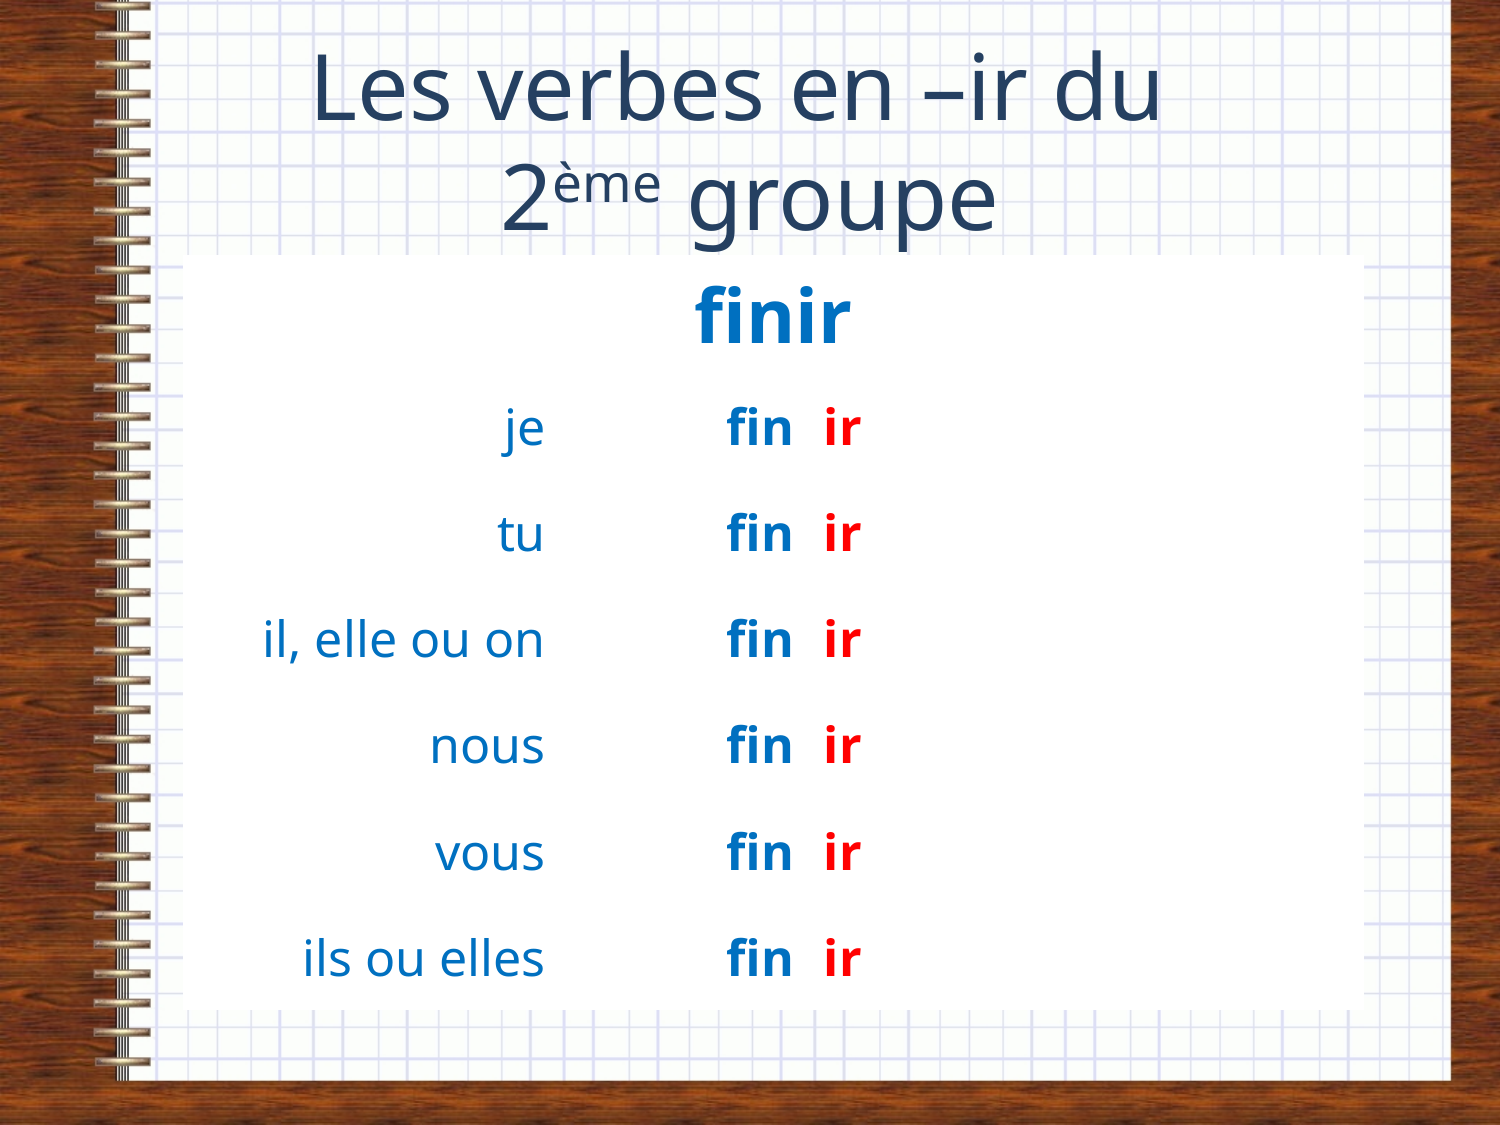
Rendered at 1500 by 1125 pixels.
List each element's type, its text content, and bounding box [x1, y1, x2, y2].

table_cell vous [183, 798, 561, 904]
table_cell ir [809, 585, 1364, 692]
table_cell ir [809, 798, 1364, 904]
table_cell ir [809, 373, 1364, 479]
table_header finir [183, 255, 1364, 373]
table_cell fin [561, 373, 809, 479]
table_cell nous [183, 692, 561, 798]
picture [0, 0, 1500, 1125]
table_cell ir [809, 904, 1364, 1010]
table_cell ir [809, 692, 1364, 798]
table_cell fin [561, 798, 809, 904]
table_cell il, elle ou on [183, 585, 561, 692]
table_cell fin [561, 904, 809, 1010]
table_cell ir [809, 479, 1364, 585]
table_cell ils ou elles [183, 904, 561, 1010]
title Les verbes en –ir du 2ème groupe [75, 45, 1425, 233]
table_cell je [183, 373, 561, 479]
table_cell fin [561, 585, 809, 692]
table_cell fin [561, 479, 809, 585]
table_cell tu [183, 479, 561, 585]
table_cell fin [561, 692, 809, 798]
